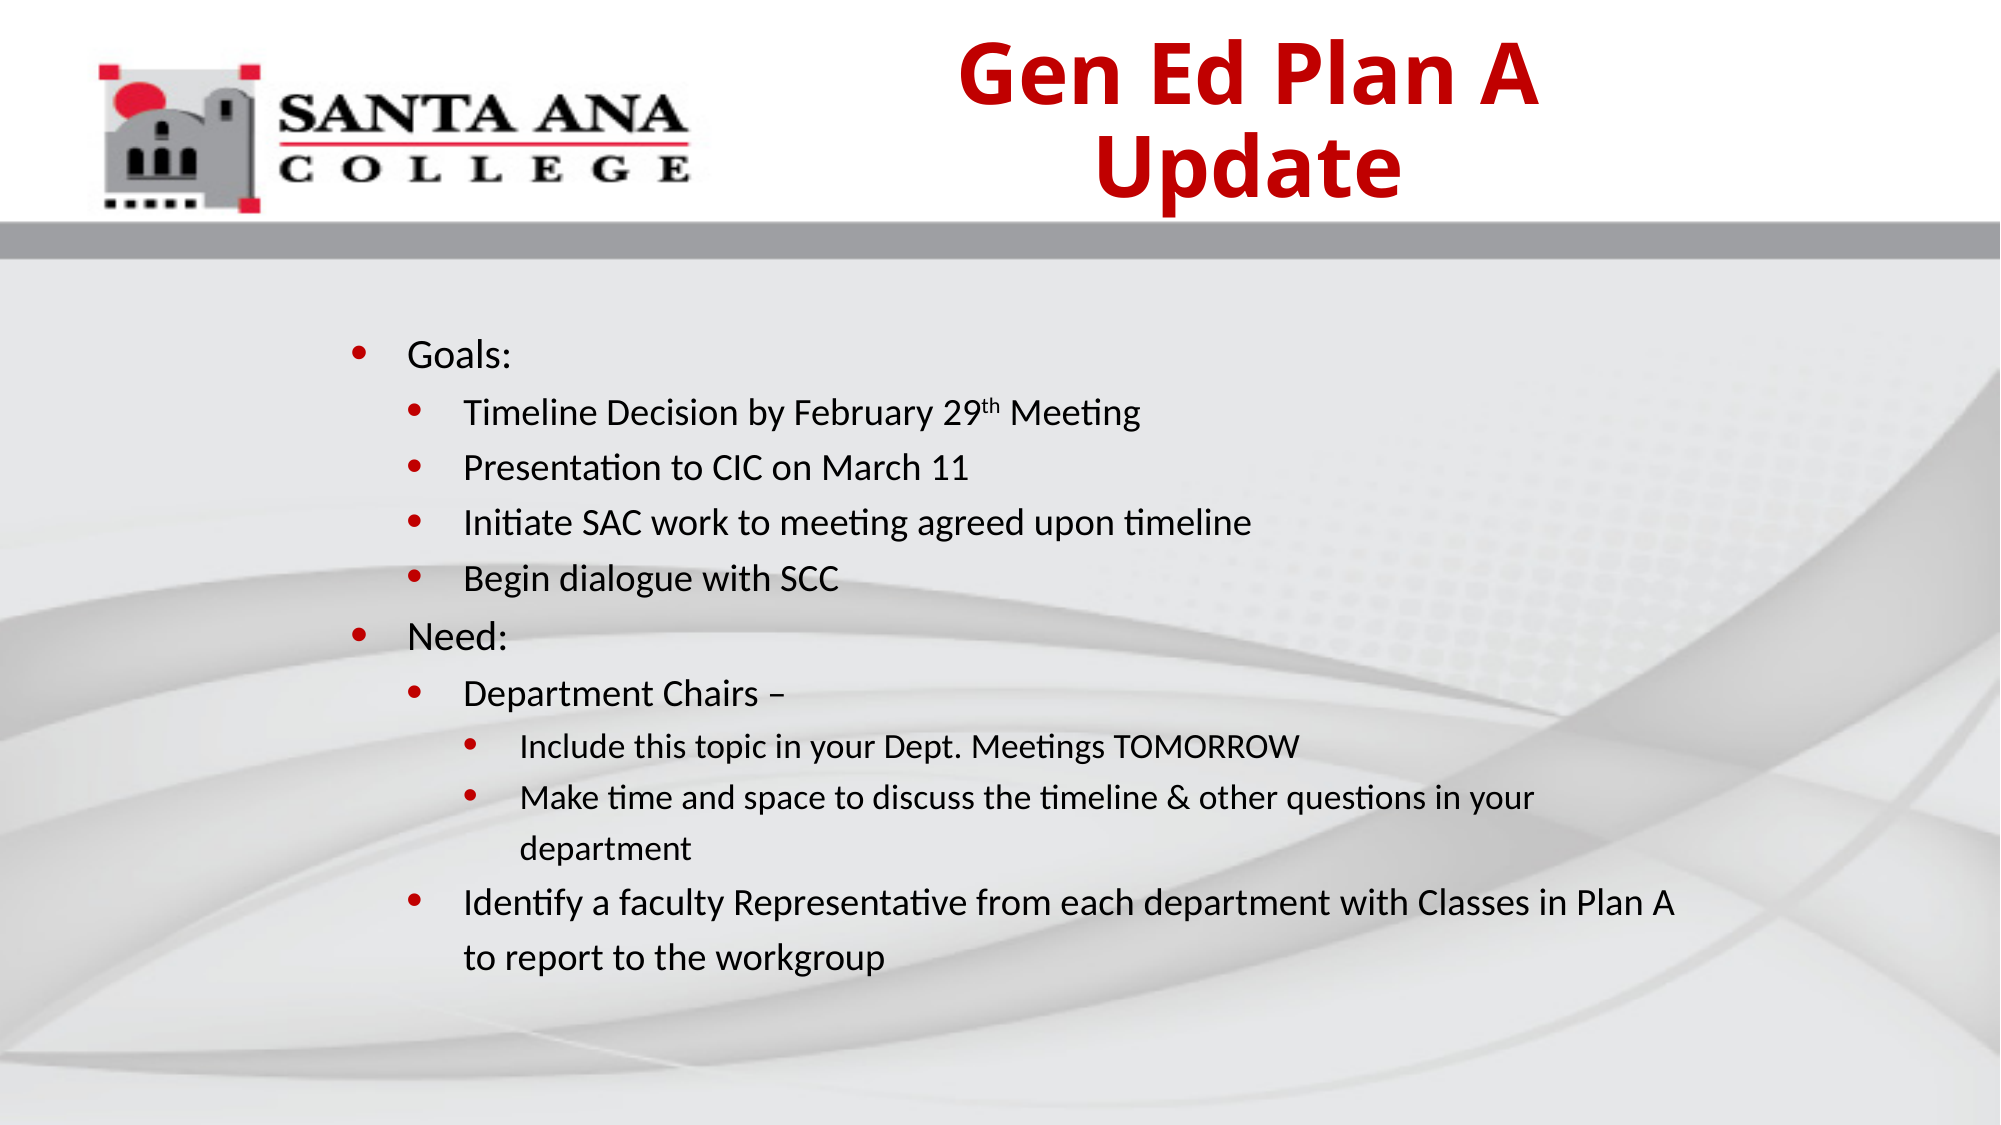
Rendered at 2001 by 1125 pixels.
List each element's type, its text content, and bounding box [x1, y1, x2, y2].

picture [0, 0, 2000, 1125]
text_box Goals: Timeline Decision by February 29th Meeting Presentation to CIC on March 11 Initiate SAC work to meeting agreed upon timeline Begin dialogue with SCC Need: Department Chairs – Include this topic in your Dept. Meetings TOMORROW Make time and space to discuss the timeline & other questions in your department Identify a faculty Representative from each department with Classes in Plan A to report to the workgroup [279, 309, 1721, 1103]
text_box Gen Ed Plan A Update [794, 22, 1702, 224]
